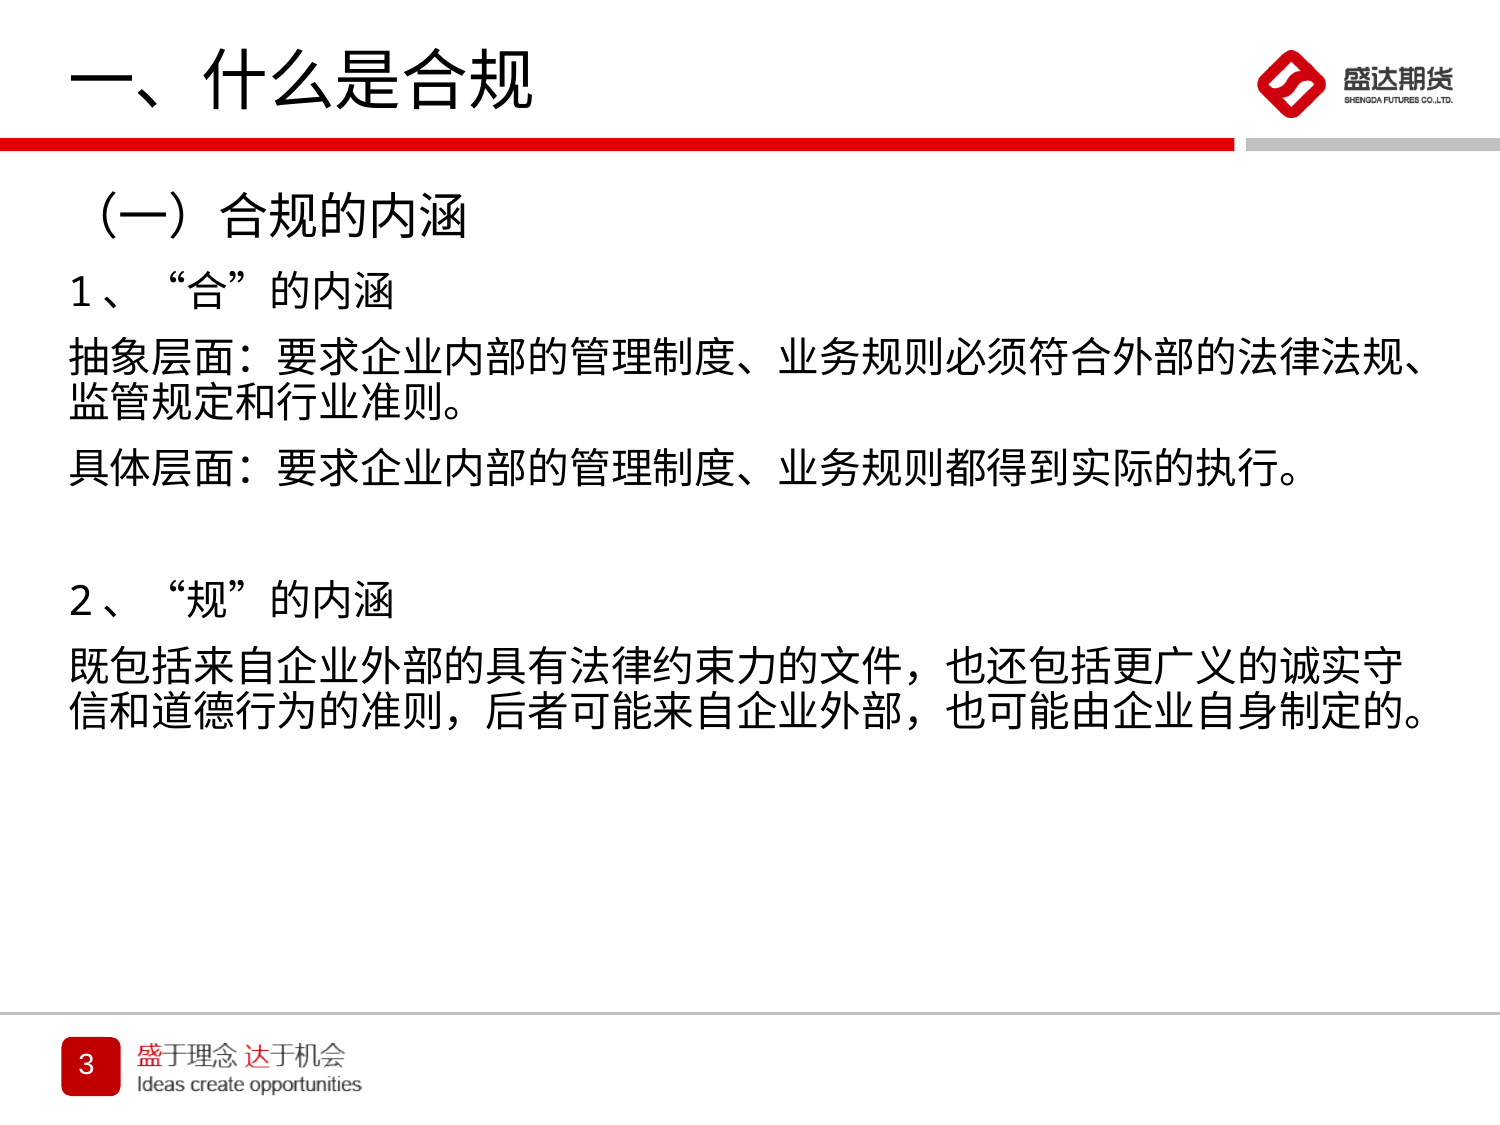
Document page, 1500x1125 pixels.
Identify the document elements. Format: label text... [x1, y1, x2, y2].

title 一、什么是合规 [53, 18, 1292, 127]
subtitle （一）合规的内涵 [53, 176, 1179, 263]
picture [1292, 50, 1464, 118]
list 1、“合”的内涵 抽象层面：要求企业内部的管理制度、业务规则必须符合外部的法律法规、监管规定和行业准则。 具体层面：要求企业内部的管理制度、业务规则都得到实际的执行。 2、“规”的内涵 既包括来自企业外部的具有法律约束力的文件，也还包括更广义的诚实守信和道德行为的准则，后者可能来自企业外部，也可能由企业自身制定的。 [53, 263, 1460, 936]
picture [137, 1043, 362, 1097]
